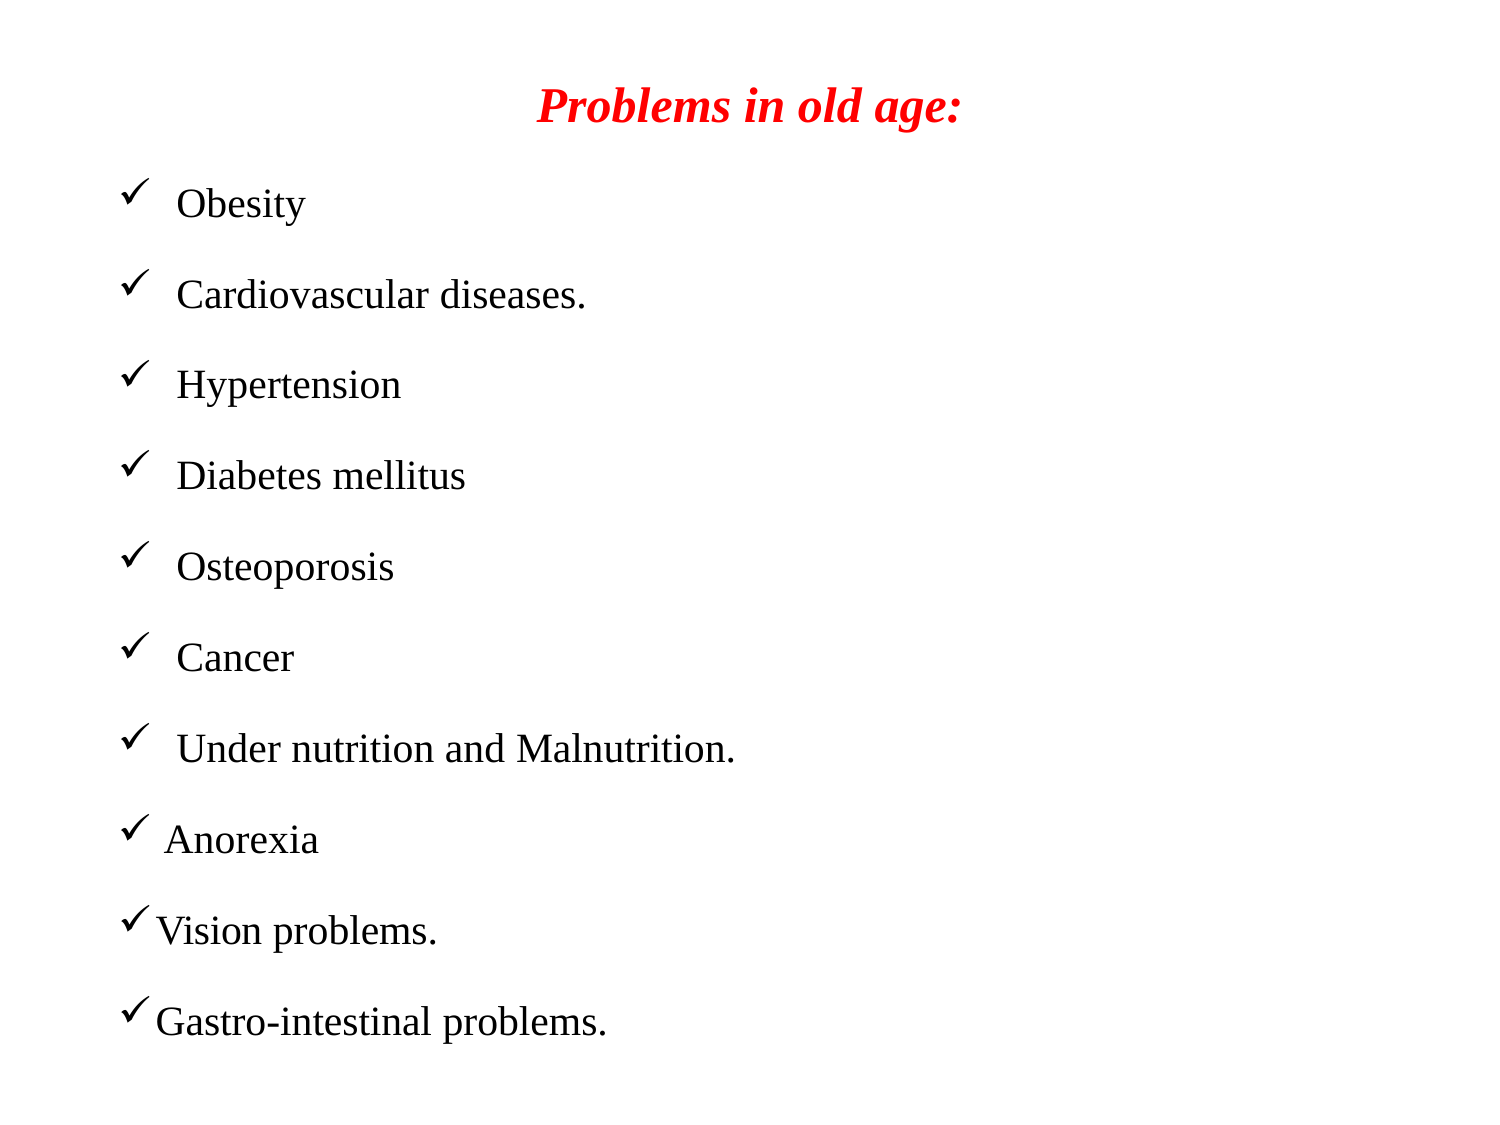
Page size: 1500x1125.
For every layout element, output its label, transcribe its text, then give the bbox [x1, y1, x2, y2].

title Problems in old age: [534, 70, 965, 261]
text_box Obesity Cardiovascular diseases. Hypertension Diabetes mellitus Osteoporosis Cancer Under nutrition and Malnutrition. Anorexia Vision problems. Gastro-intestinal problems. [115, 173, 738, 1044]
